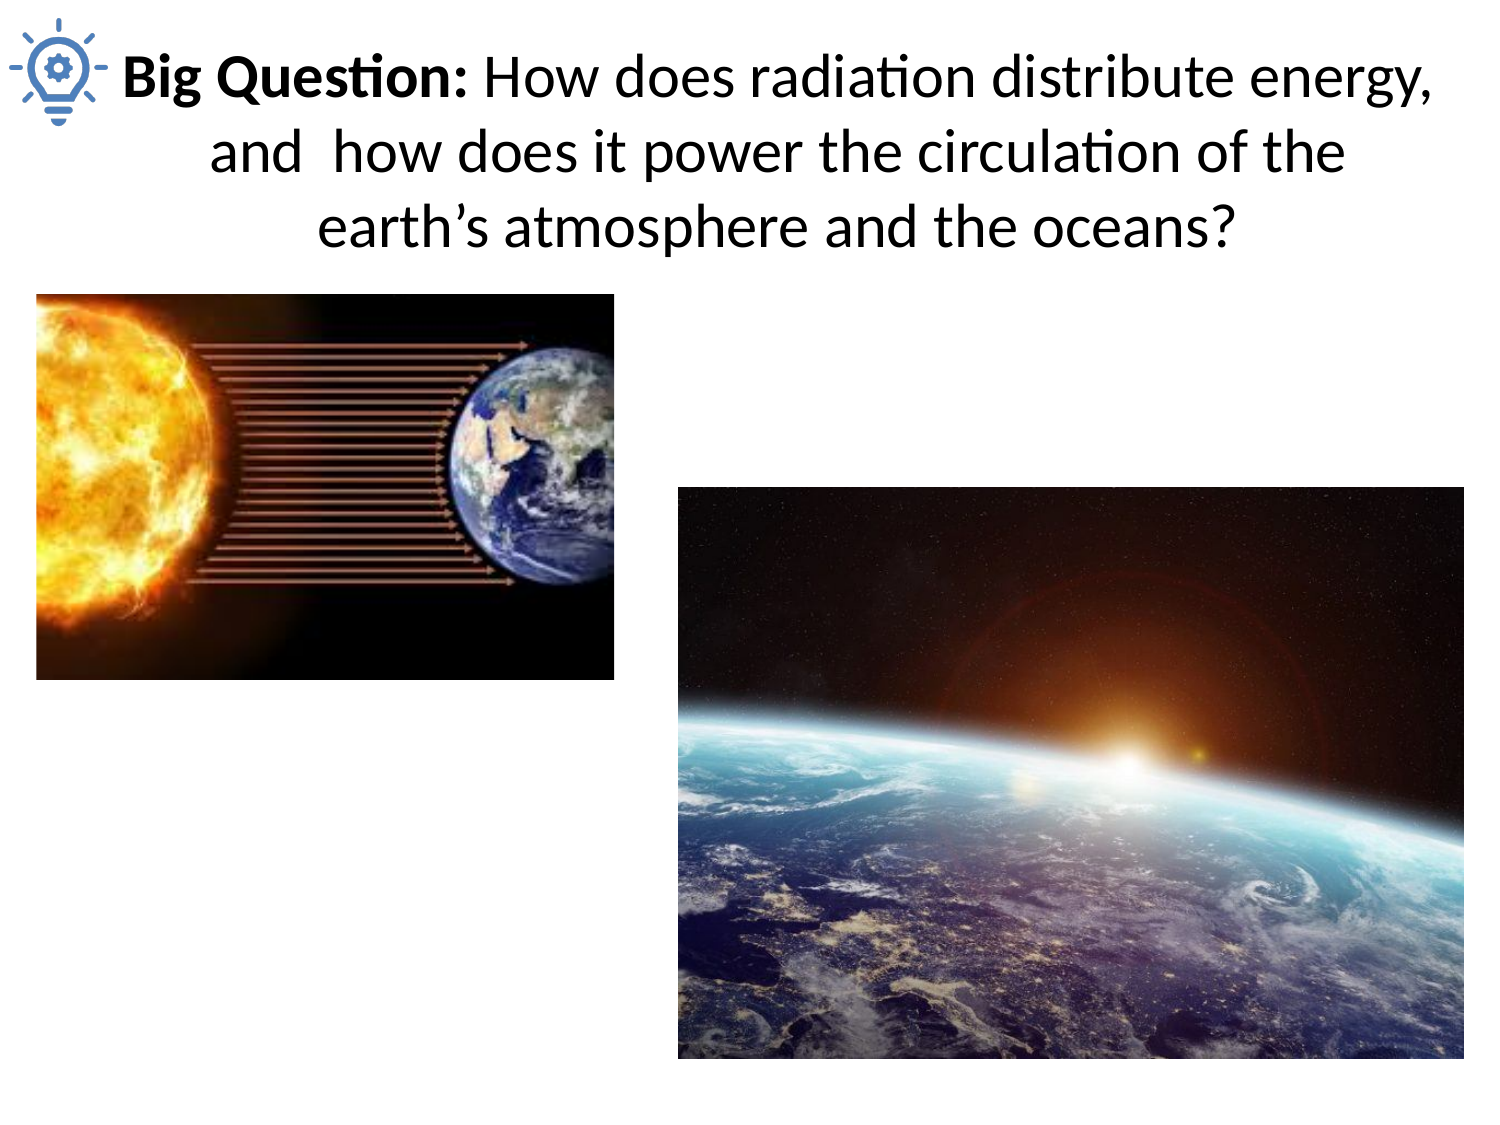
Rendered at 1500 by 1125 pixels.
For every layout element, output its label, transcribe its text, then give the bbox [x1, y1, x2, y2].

picture [36, 294, 615, 680]
picture [678, 486, 1464, 1060]
text_box Big Question: How does radiation distribute energy, and how does it power the circulation of the earth’s atmosphere and the oceans? [106, 27, 1451, 268]
text_box [0, 13, 106, 133]
